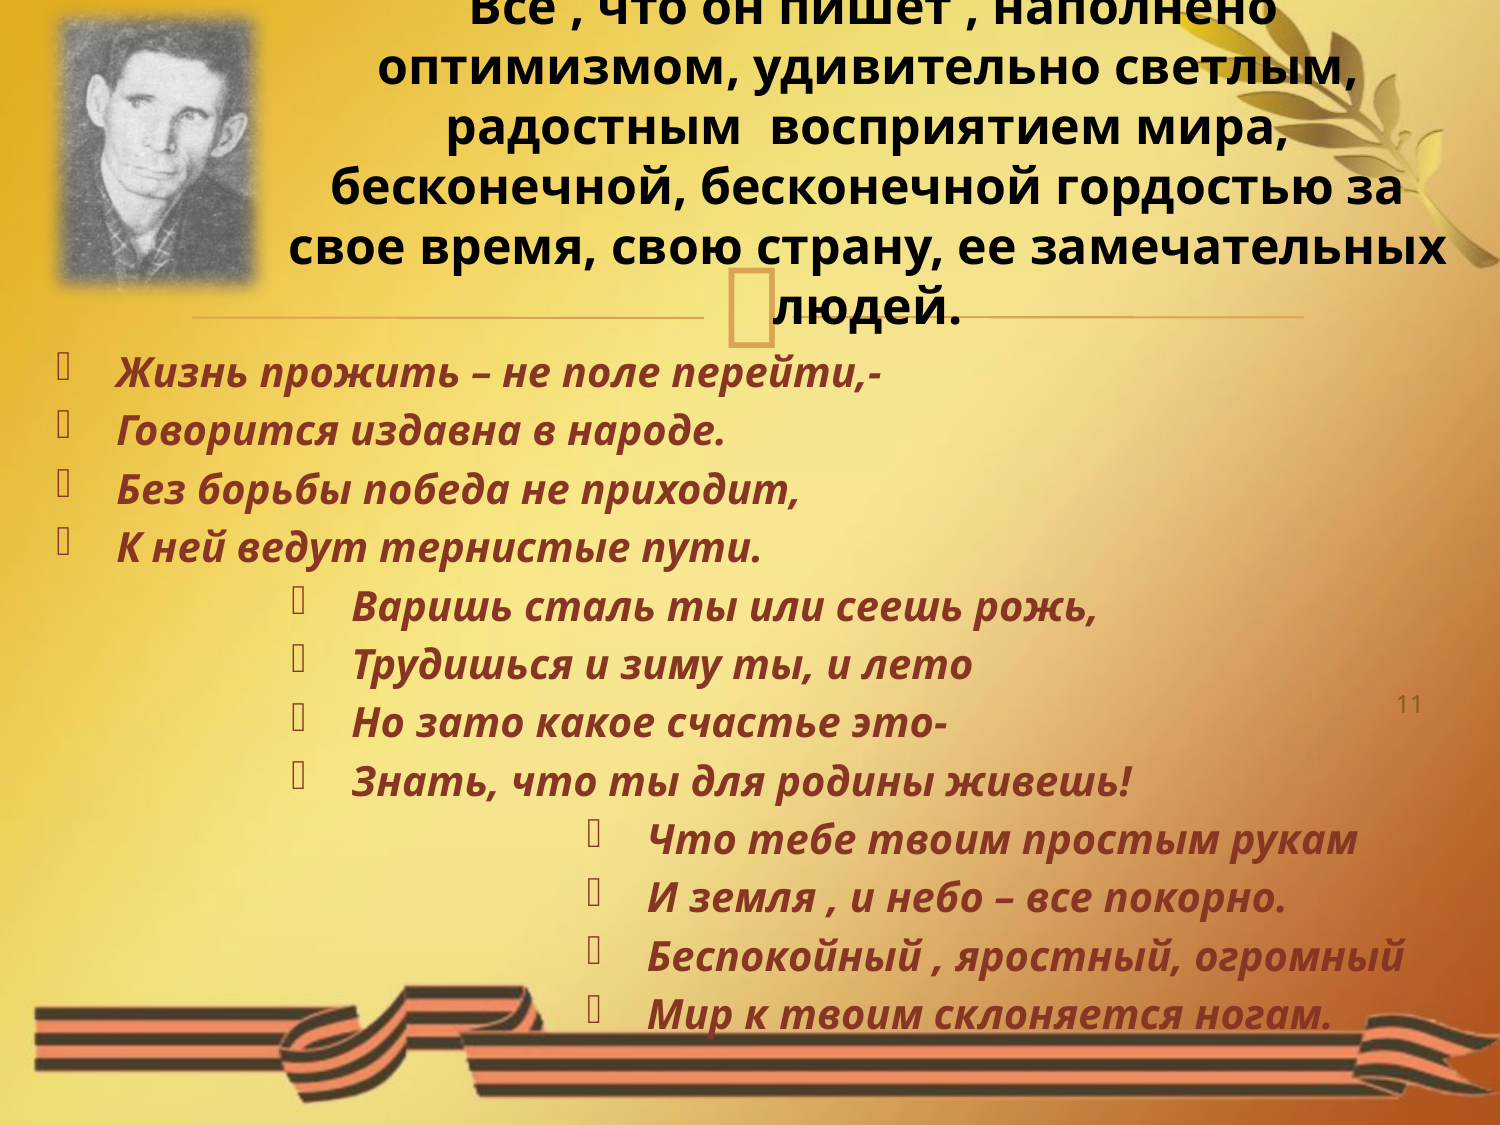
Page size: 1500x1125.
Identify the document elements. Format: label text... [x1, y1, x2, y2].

title Все , что он пишет , наполнено оптимизмом, удивительно светлым, радостным восприятием мира, бесконечной, бесконечной гордостью за свое время, свою страну, ее замечательных людей. [278, 42, 1471, 267]
picture [40, 0, 274, 304]
slide_number 11 [46, 339, 1440, 1071]
list Жизнь прожить – не поле перейти,- Говорится издавна в народе. Без борьбы победа не приходит, К ней ведут тернистые пути. Варишь сталь ты или сеешь рожь, Трудишься и зиму ты, и лето Но зато какое счастье это- Знать, что ты для родины живешь! Что тебе твоим простым рукам И земля , и небо – все покорно. Беспокойный , яростный, огромный Мир к твоим склоняется ногам. [41, 338, 1471, 1094]
